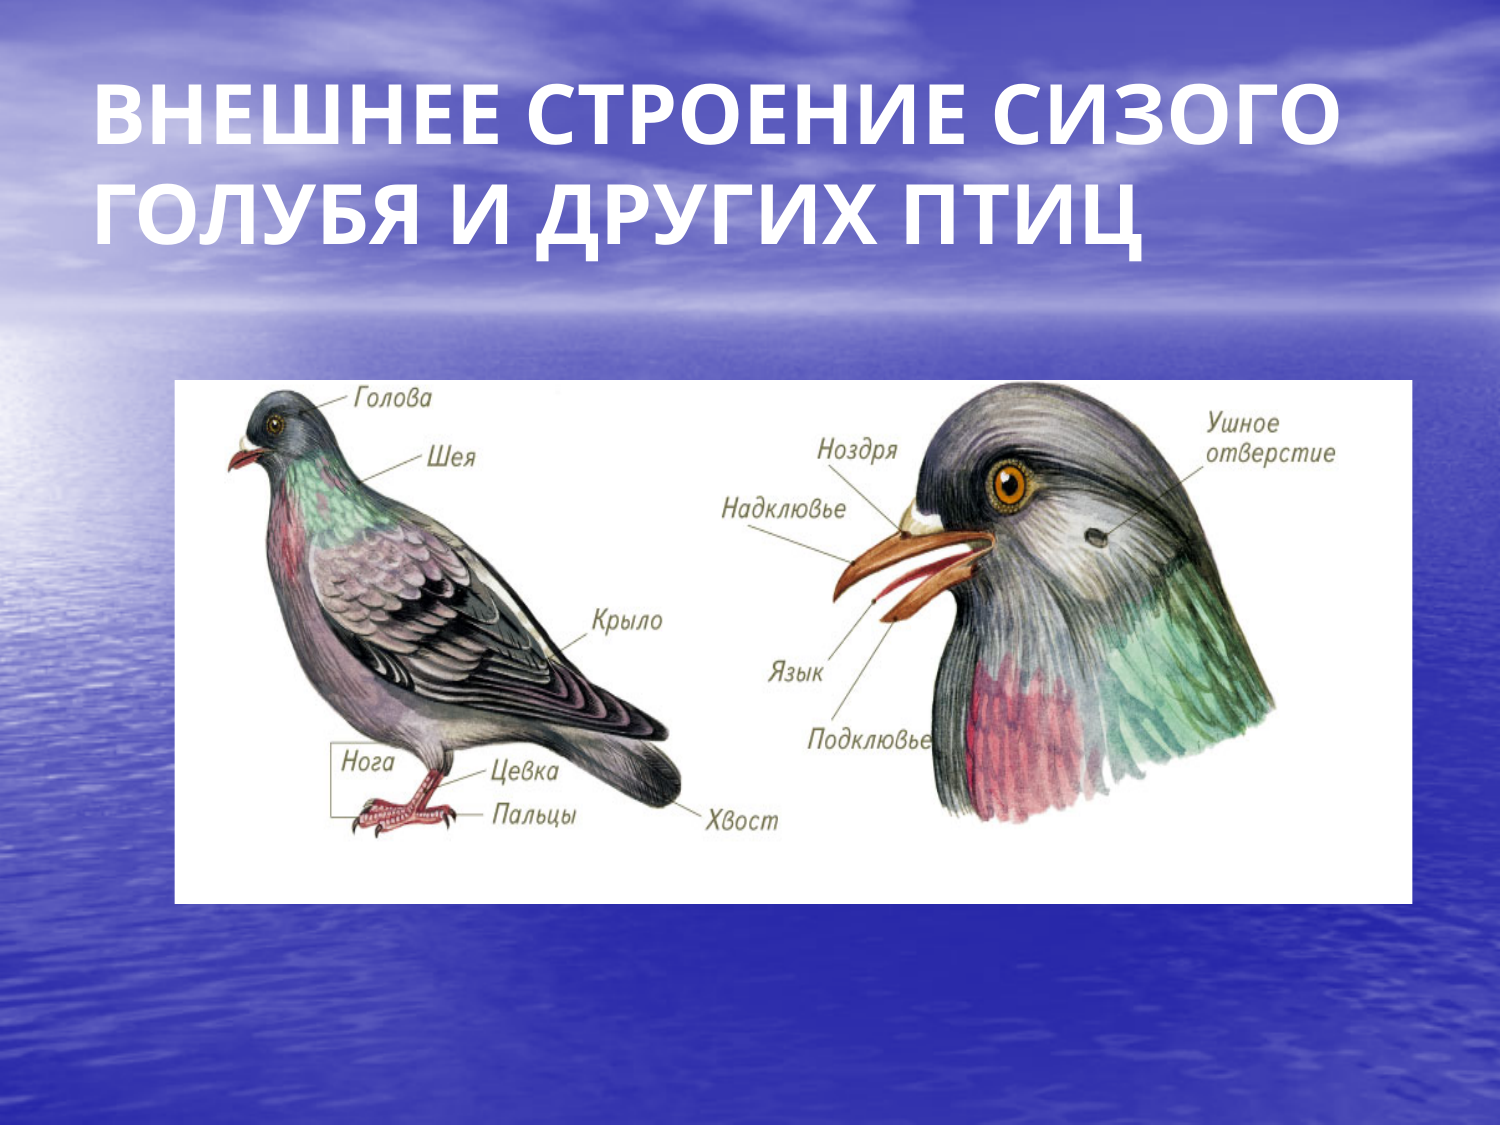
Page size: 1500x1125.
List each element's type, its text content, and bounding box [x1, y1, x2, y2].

title ВНЕШНЕЕ СТРОЕНИЕ СИЗОГО ГОЛУБЯ И ДРУГИХ ПТИЦ [74, 47, 1426, 276]
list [174, 380, 1413, 904]
